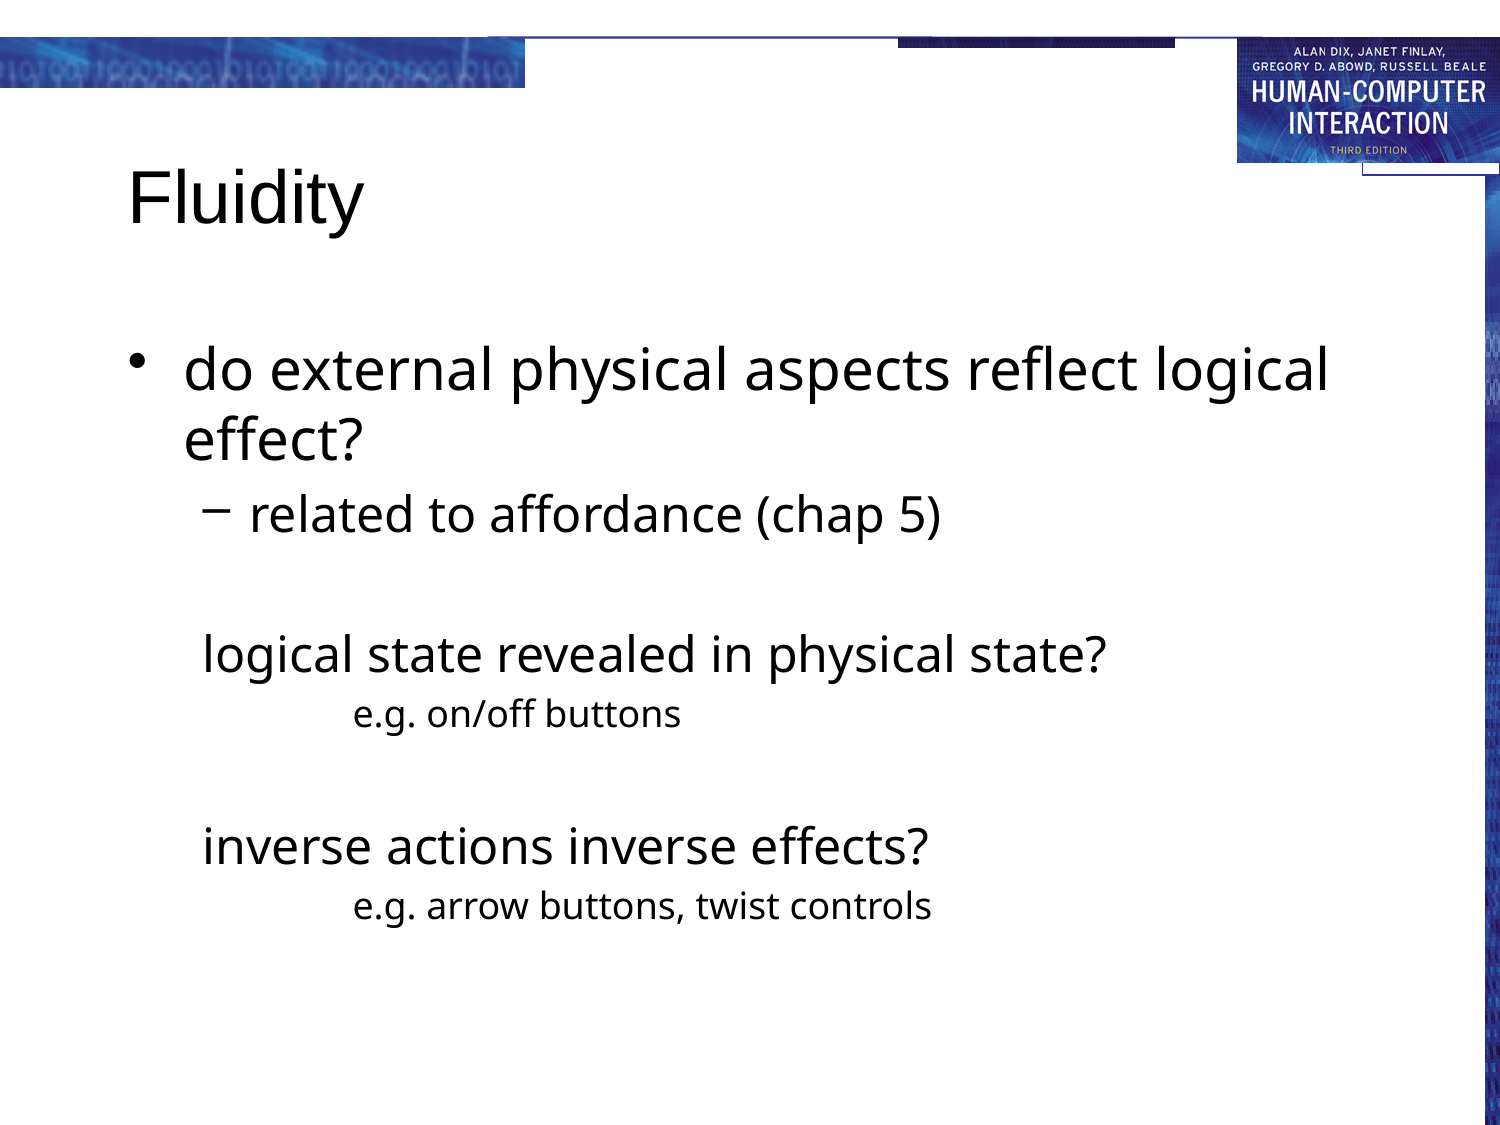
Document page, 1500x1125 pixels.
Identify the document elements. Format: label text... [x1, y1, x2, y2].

picture [1485, 176, 1500, 1125]
picture [898, 37, 1175, 48]
picture [0, 37, 525, 88]
list do external physical aspects reflect logical effect? related to affordance (chap 5) logical state revealed in physical state? e.g. on/off buttons inverse actions inverse effects? e.g. arrow buttons, twist controls [112, 324, 1388, 1000]
title Fluidity [112, 99, 1238, 288]
picture [1237, 37, 1500, 163]
